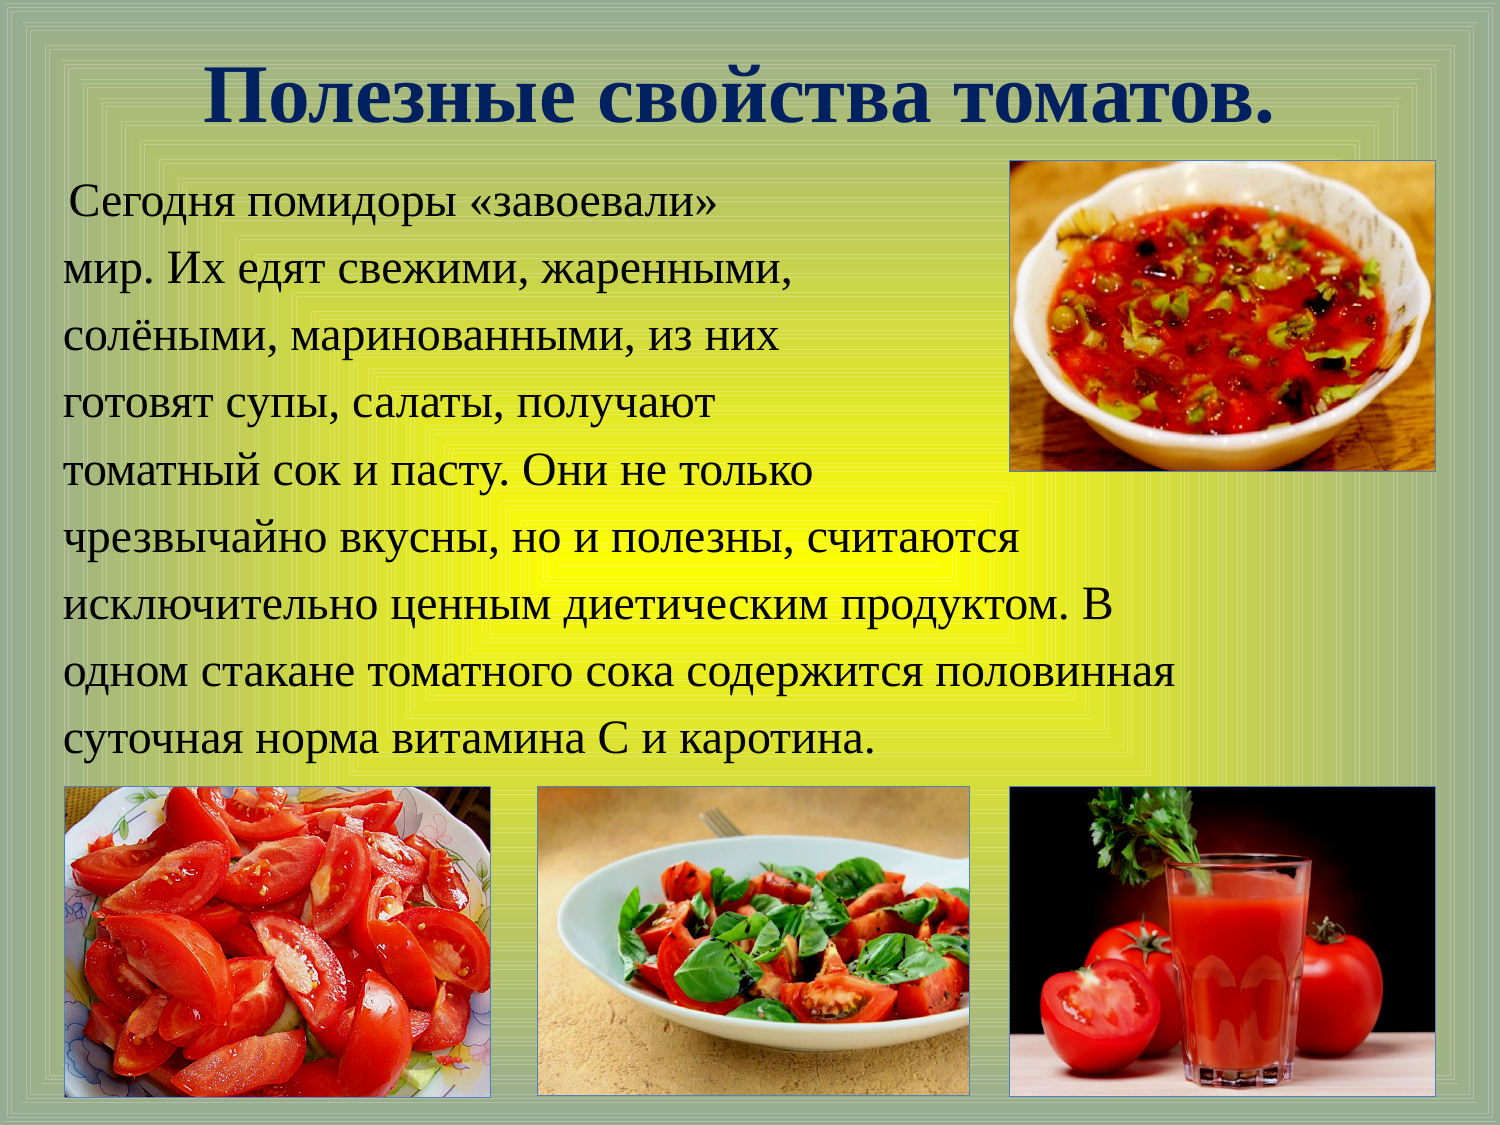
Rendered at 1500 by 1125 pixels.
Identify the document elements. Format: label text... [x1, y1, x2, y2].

picture [1009, 160, 1436, 473]
title Полезные свойства томатов. [64, 30, 1415, 147]
picture [1009, 786, 1436, 1097]
list Сегодня помидоры «завоевали» мир. Их едят свежими, жаренными, солёными, маринованными, из них готовят супы, салаты, получают томатный сок и пасту. Они не только чрезвычайно вкусны, но и полезны, считаются исключительно ценным диетическим продуктом. В одном стакане томатного сока содержится половинная суточная норма витамина С и каротина. [0, 160, 1447, 776]
picture [537, 786, 970, 1096]
picture [64, 786, 491, 1099]
